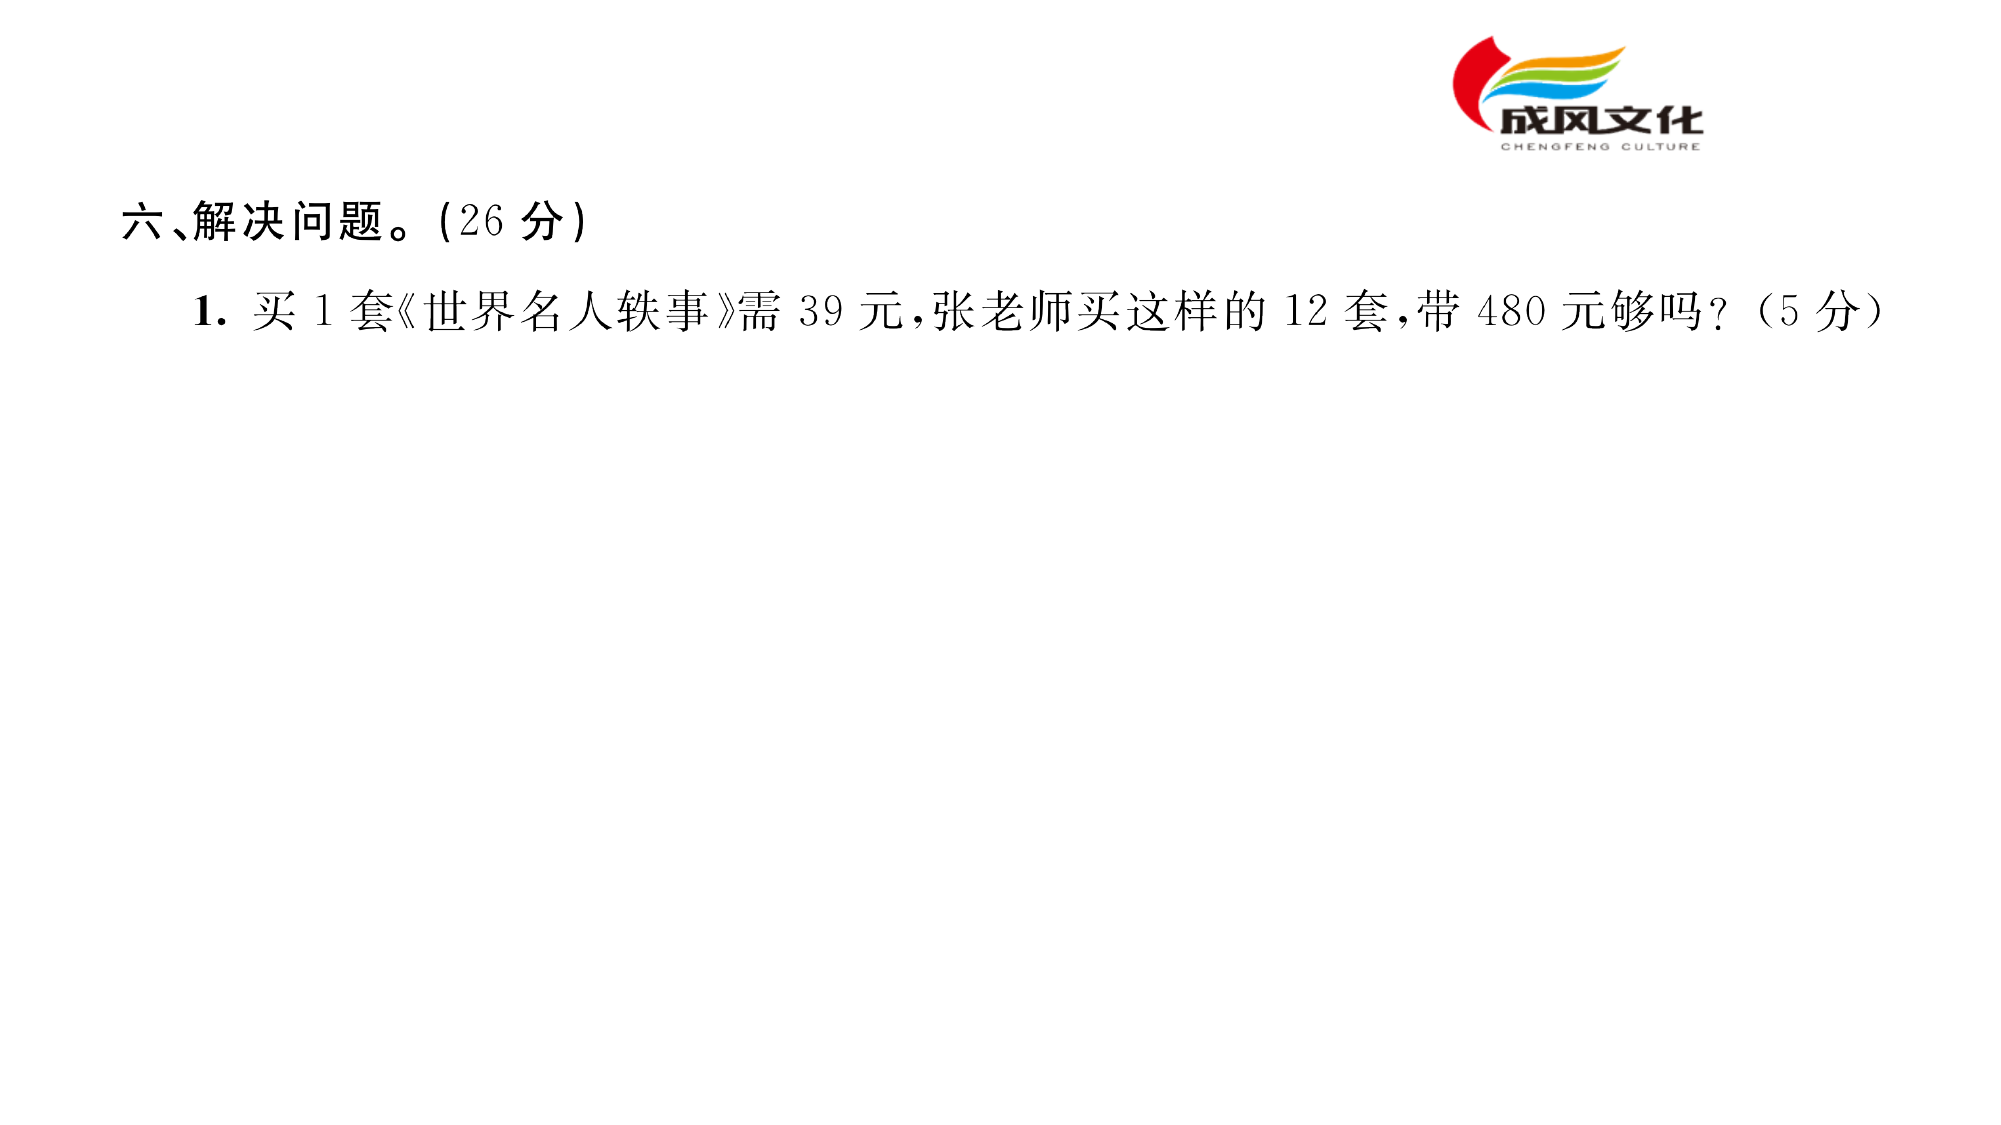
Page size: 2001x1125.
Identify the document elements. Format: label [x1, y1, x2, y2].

picture [118, 30, 2000, 685]
